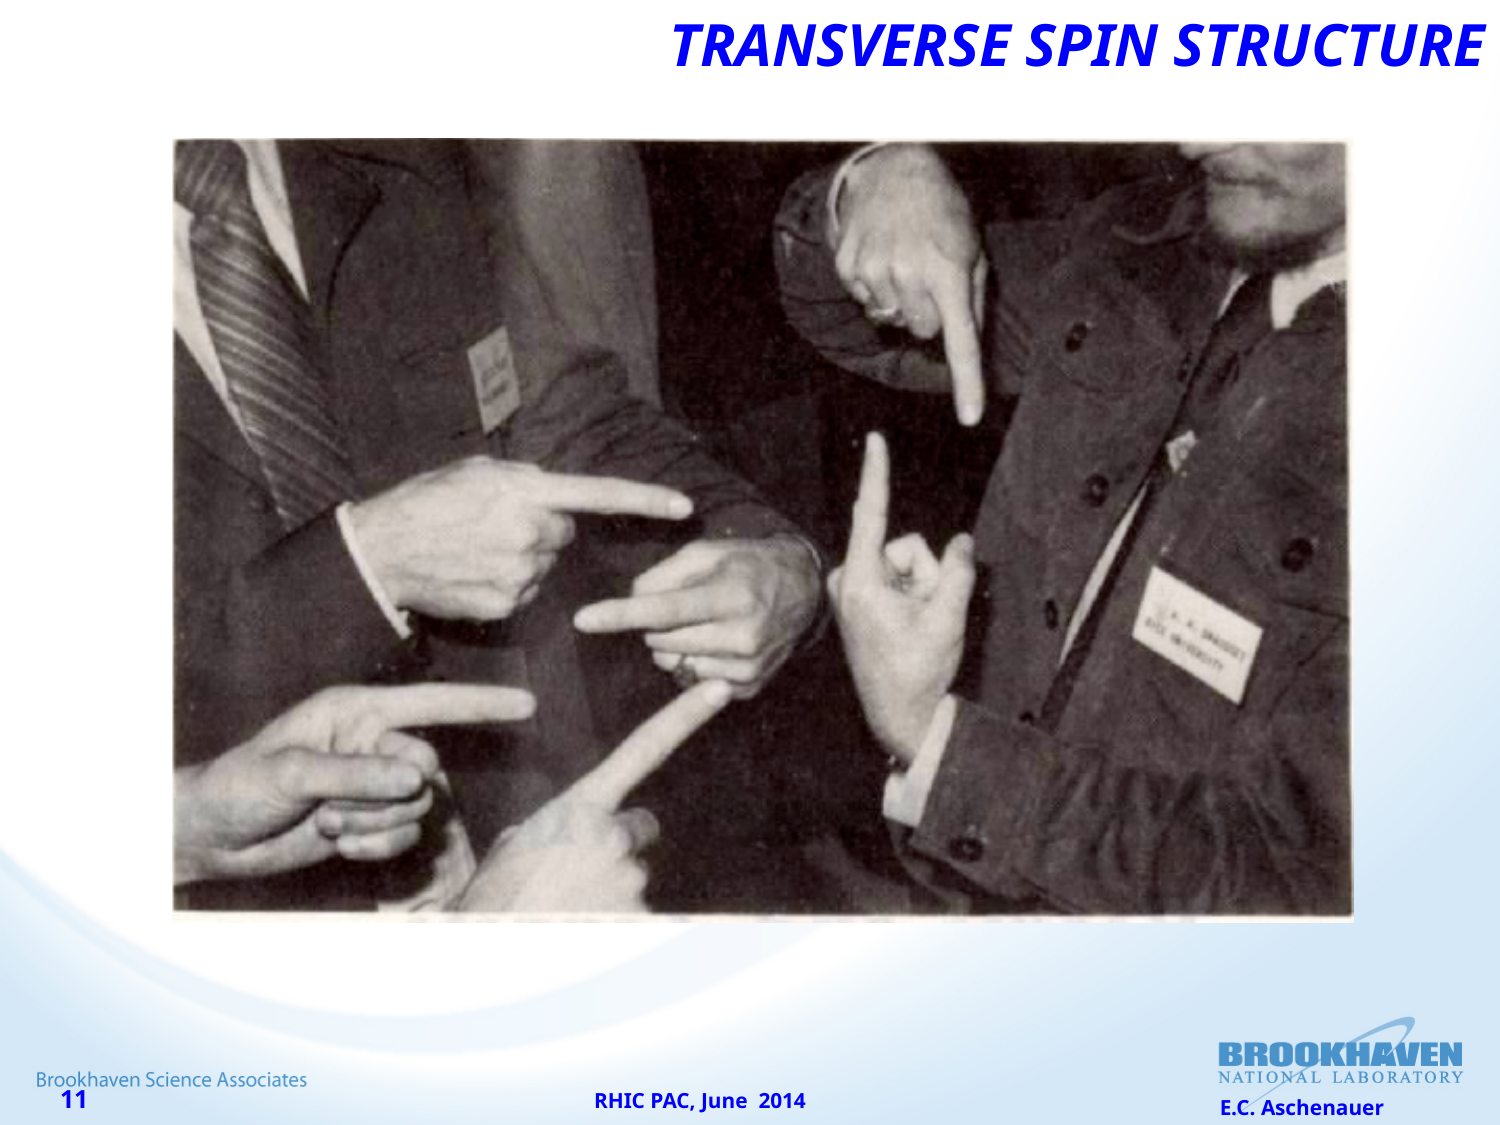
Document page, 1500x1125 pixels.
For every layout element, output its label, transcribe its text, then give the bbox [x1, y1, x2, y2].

slide_number 11 [3, 1064, 104, 1125]
slide_number E.C. Aschenauer [1204, 1063, 1481, 1125]
picture [0, 1, 1500, 1125]
title Transverse SPin Structure [124, 0, 1500, 101]
footer RHIC PAC, June 2014 [333, 1063, 1067, 1125]
